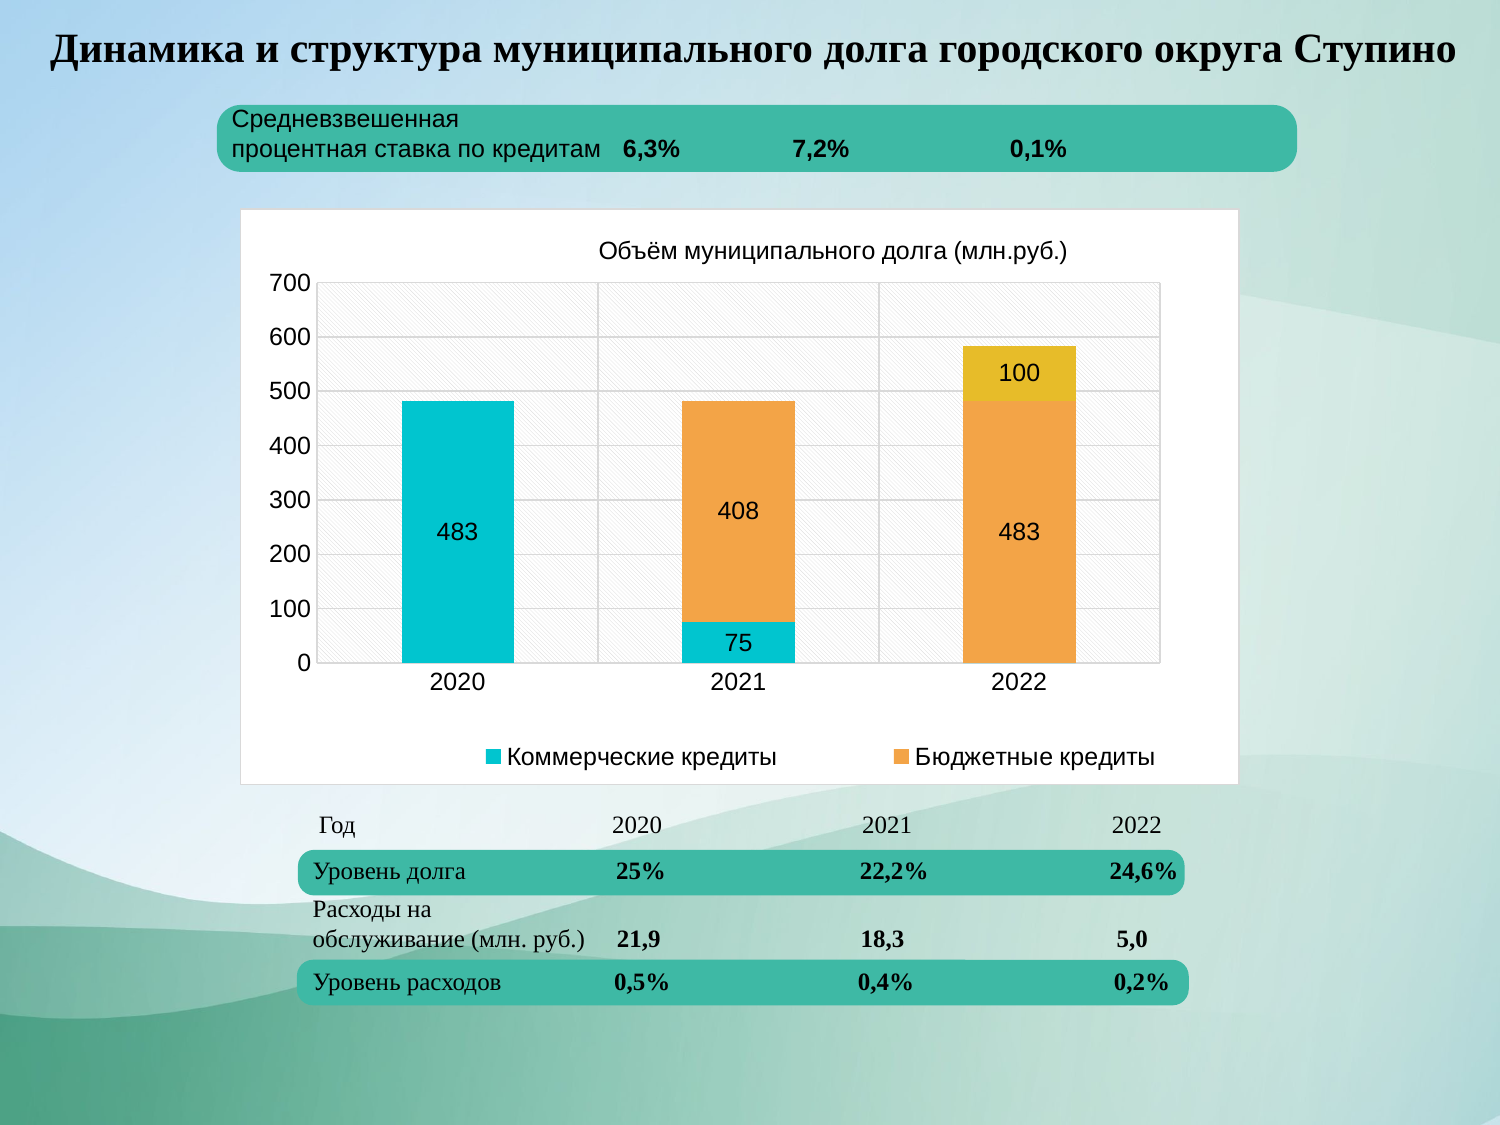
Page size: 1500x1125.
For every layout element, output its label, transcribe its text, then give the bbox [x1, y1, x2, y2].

chart [239, 208, 1241, 786]
text_box Динамика и структура муниципального долга городского округа Ступино [3, 13, 1500, 79]
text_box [216, 95, 1298, 172]
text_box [296, 800, 1279, 1006]
picture [0, 0, 1500, 1125]
